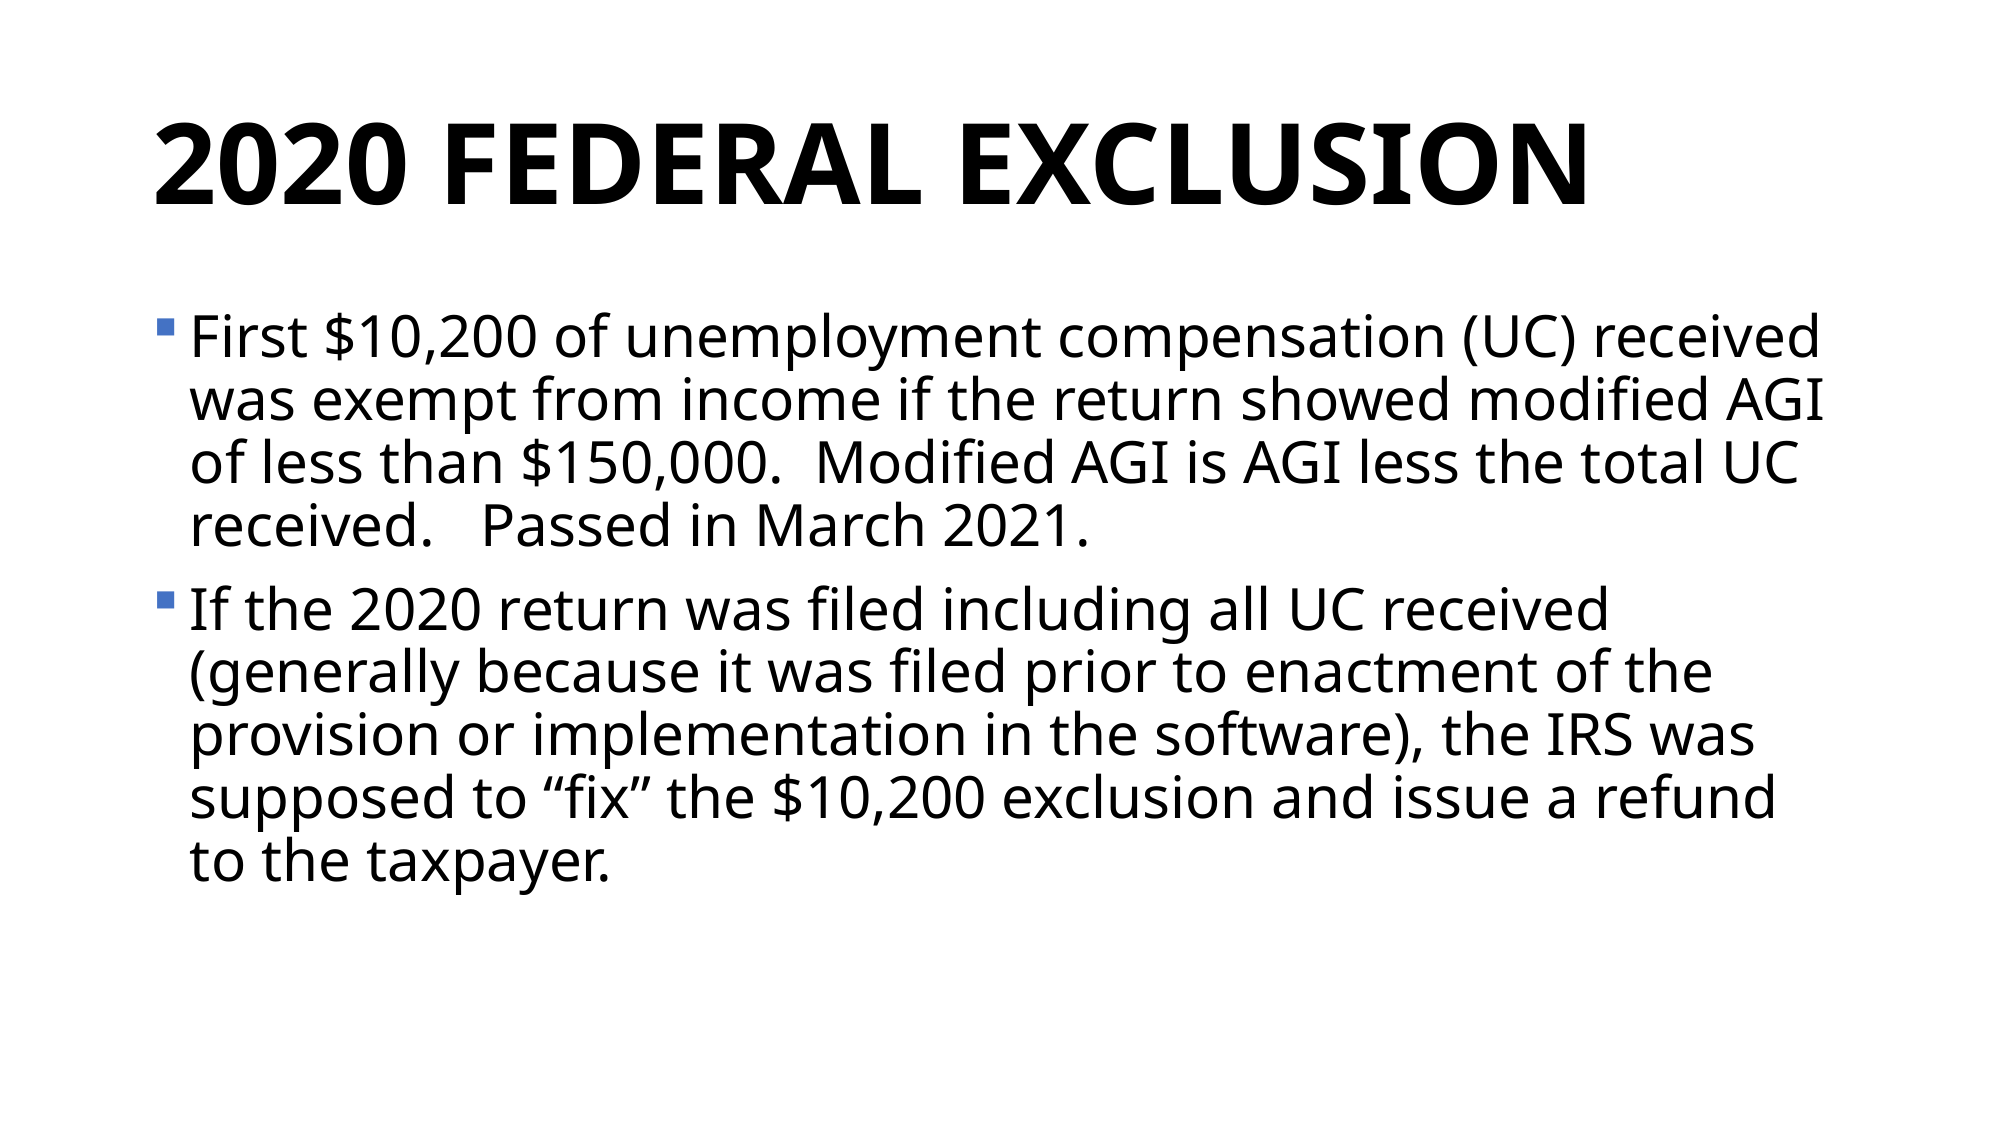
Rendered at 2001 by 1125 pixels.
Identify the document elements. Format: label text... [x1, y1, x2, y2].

list First $10,200 of unemployment compensation (UC) received was exempt from income if the return showed modified AGI of less than $150,000. Modified AGI is AGI less the total UC received. Passed in March 2021. If the 2020 return was filed including all UC received (generally because it was filed prior to enactment of the provision or implementation in the software), the IRS was supposed to “fix” the $10,200 exclusion and issue a refund to the taxpayer. [137, 299, 1863, 1014]
title 2020 FEDERAL EXCLUSION [137, 59, 1863, 278]
